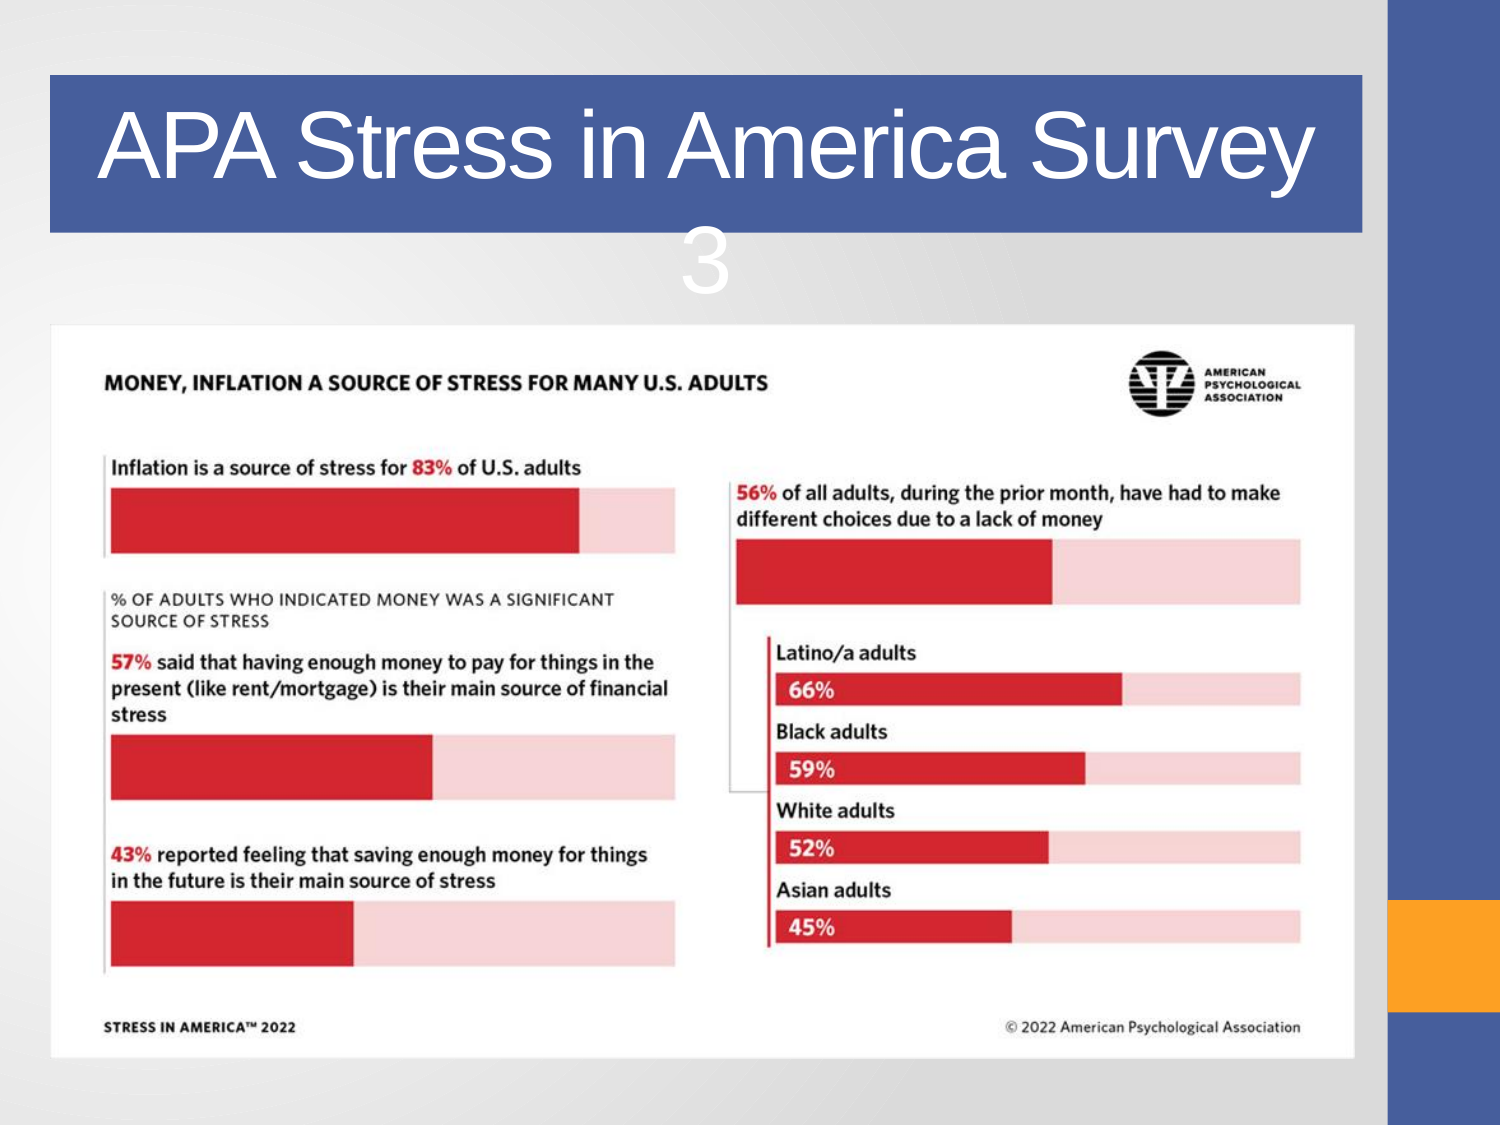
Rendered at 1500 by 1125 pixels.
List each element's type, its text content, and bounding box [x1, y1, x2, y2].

picture [49, 324, 1355, 1059]
title APA Stress in America Survey 3 [50, 75, 1363, 233]
